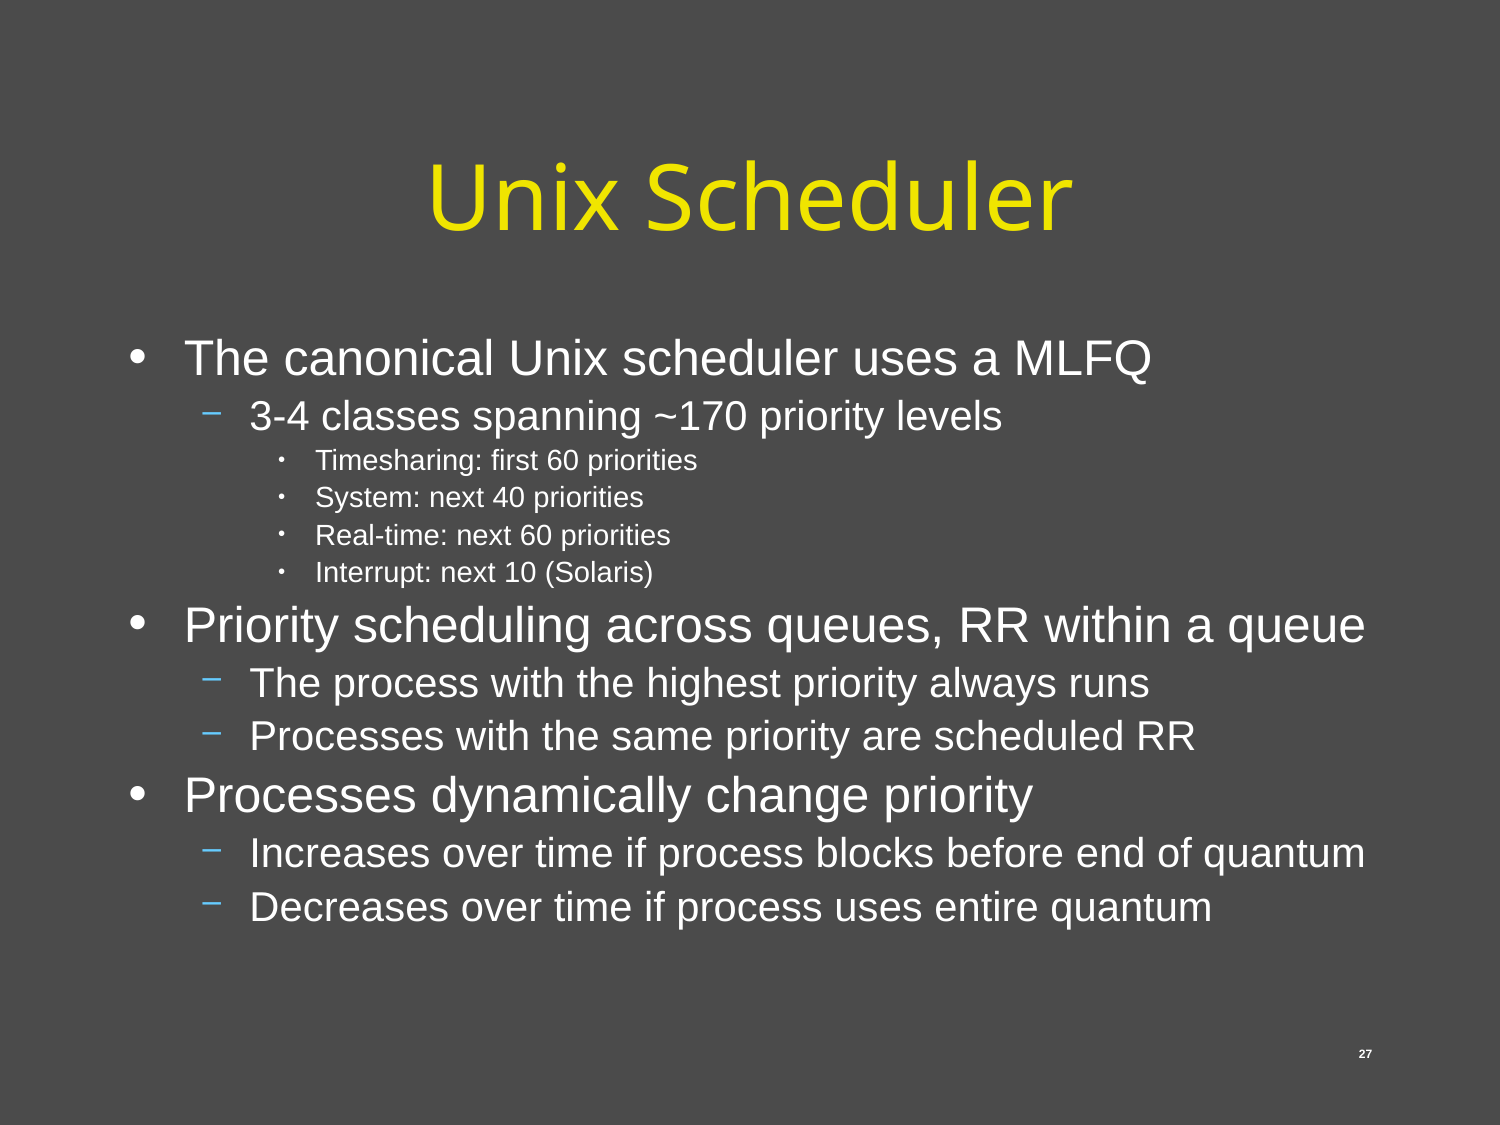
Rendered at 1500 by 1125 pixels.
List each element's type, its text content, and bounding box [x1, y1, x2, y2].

title Unix Scheduler [112, 99, 1388, 288]
list The canonical Unix scheduler uses a MLFQ 3-4 classes spanning ~170 priority levels Timesharing: first 60 priorities System: next 40 priorities Real-time: next 60 priorities Interrupt: next 10 (Solaris) Priority scheduling across queues, RR within a queue The process with the highest priority always runs Processes with the same priority are scheduled RR Processes dynamically change priority Increases over time if process blocks before end of quantum Decreases over time if process uses entire quantum [112, 324, 1388, 1001]
slide_number 27 [1074, 1024, 1388, 1101]
